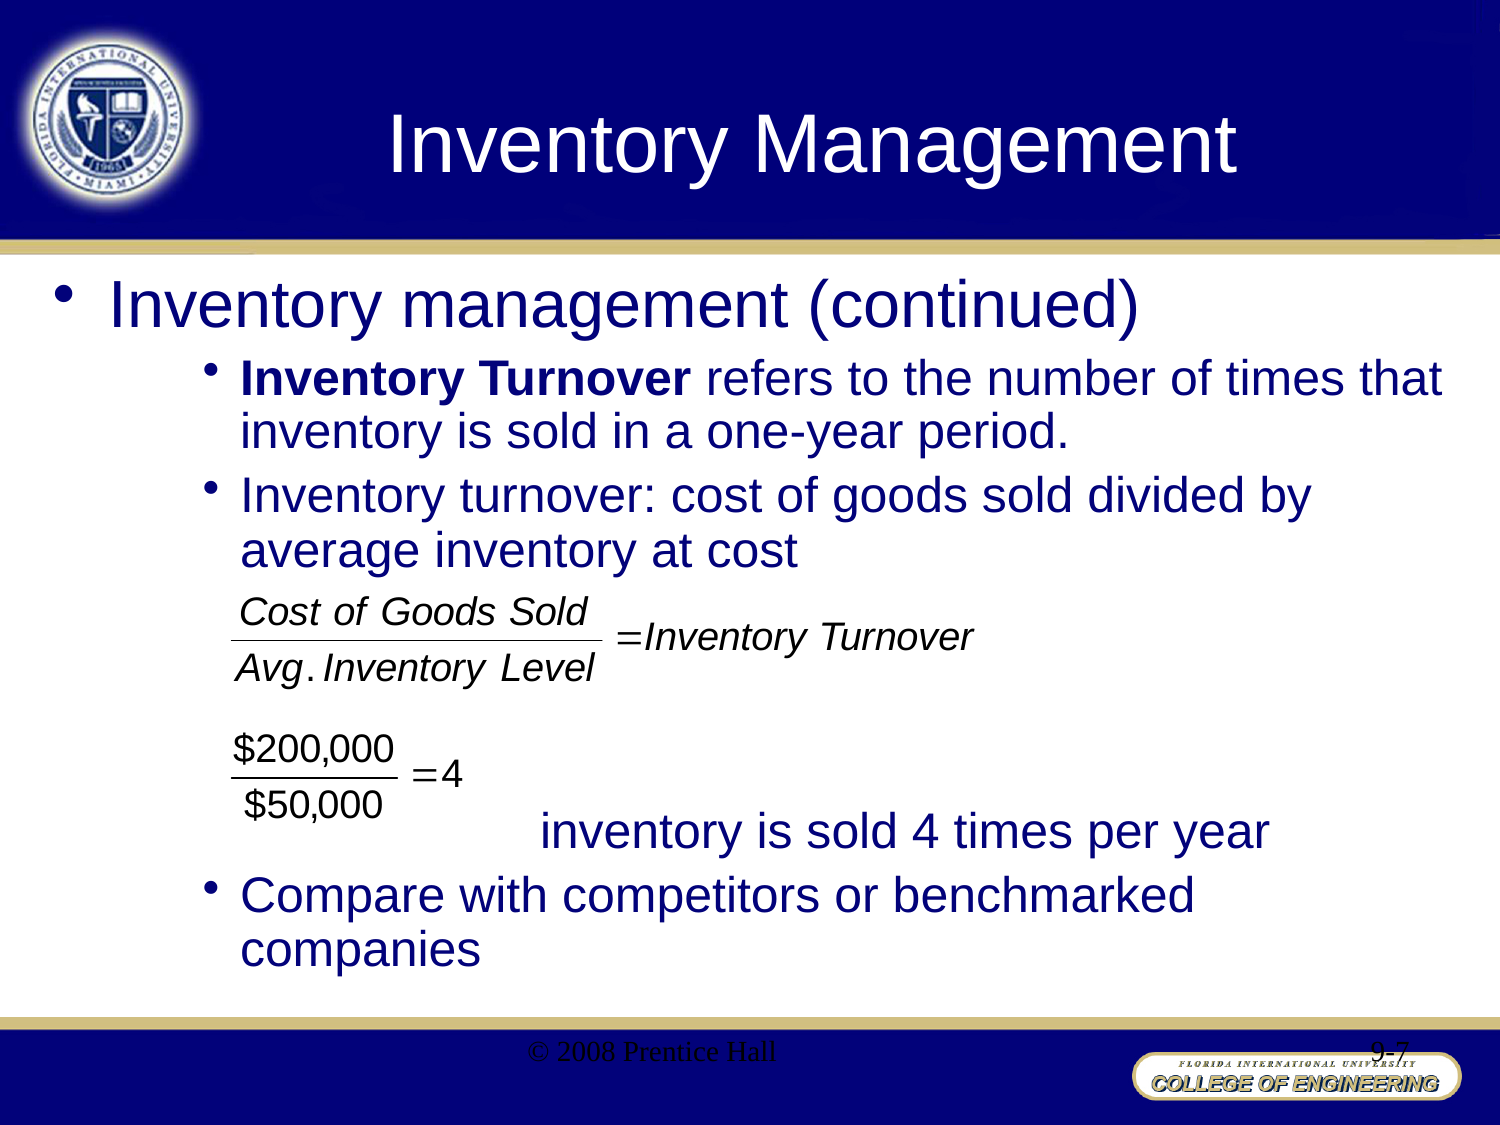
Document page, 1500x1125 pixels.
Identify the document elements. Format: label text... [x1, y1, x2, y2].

title Inventory Management [199, 44, 1426, 233]
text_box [224, 724, 471, 835]
picture [0, 0, 1500, 1125]
slide_number 9-7 [1074, 1024, 1426, 1103]
footer © 2008 Prentice Hall [512, 1024, 988, 1103]
list Inventory management (continued) Inventory Turnover refers to the number of times that inventory is sold in a one-year period. Inventory turnover: cost of goods sold divided by average inventory at cost inventory is sold 4 times per year Compare with competitors or benchmarked companies [37, 262, 1463, 1006]
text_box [224, 587, 991, 697]
